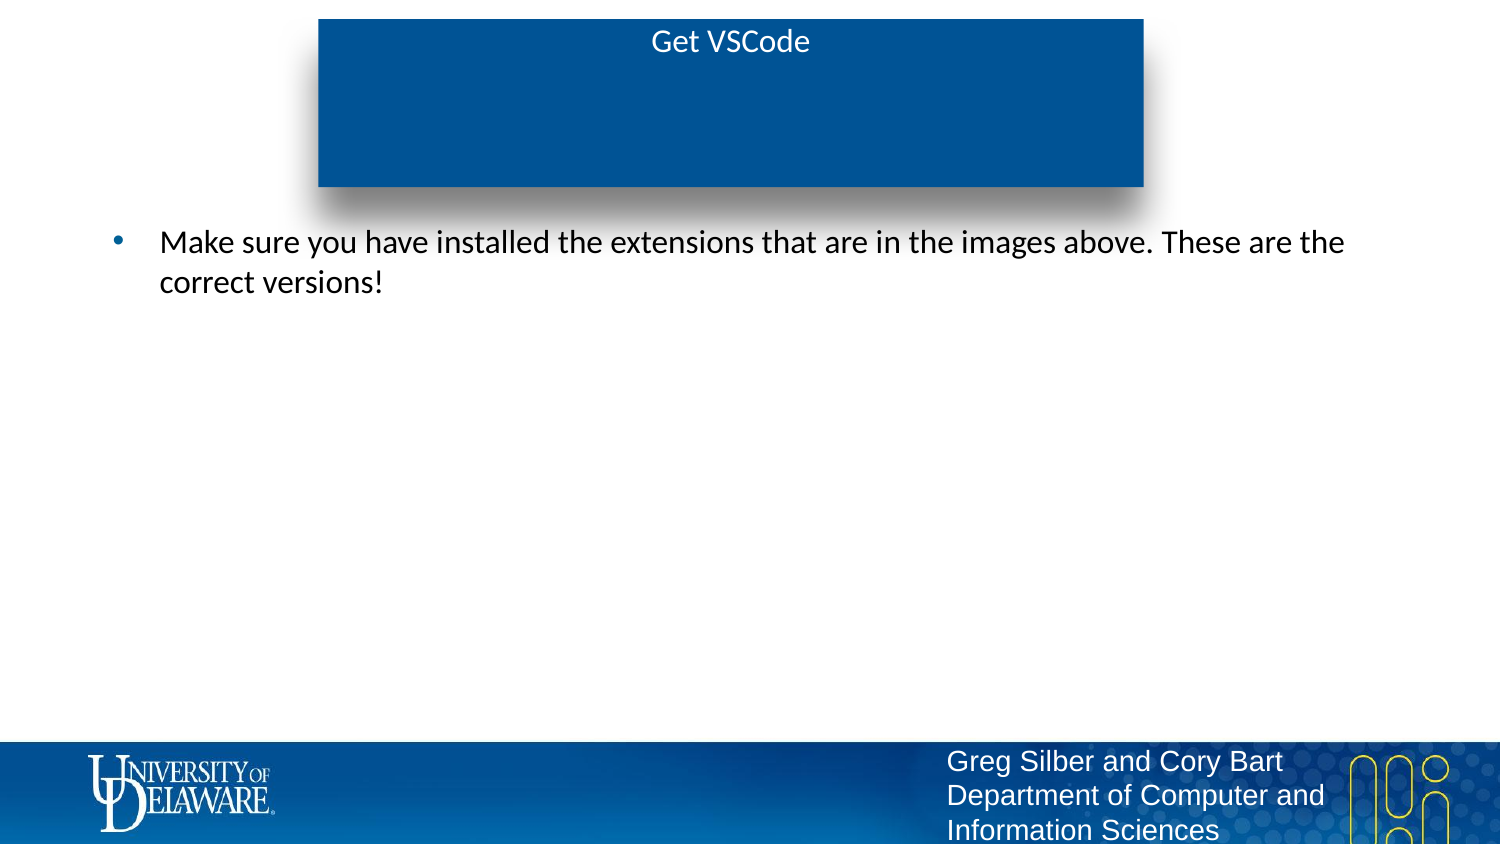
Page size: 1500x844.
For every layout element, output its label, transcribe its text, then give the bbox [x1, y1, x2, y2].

title Get VSCode [318, 19, 1144, 188]
list Make sure you have installed the extensions that are in the images above. These are the correct versions! [89, 212, 1411, 735]
picture [0, 0, 1500, 844]
